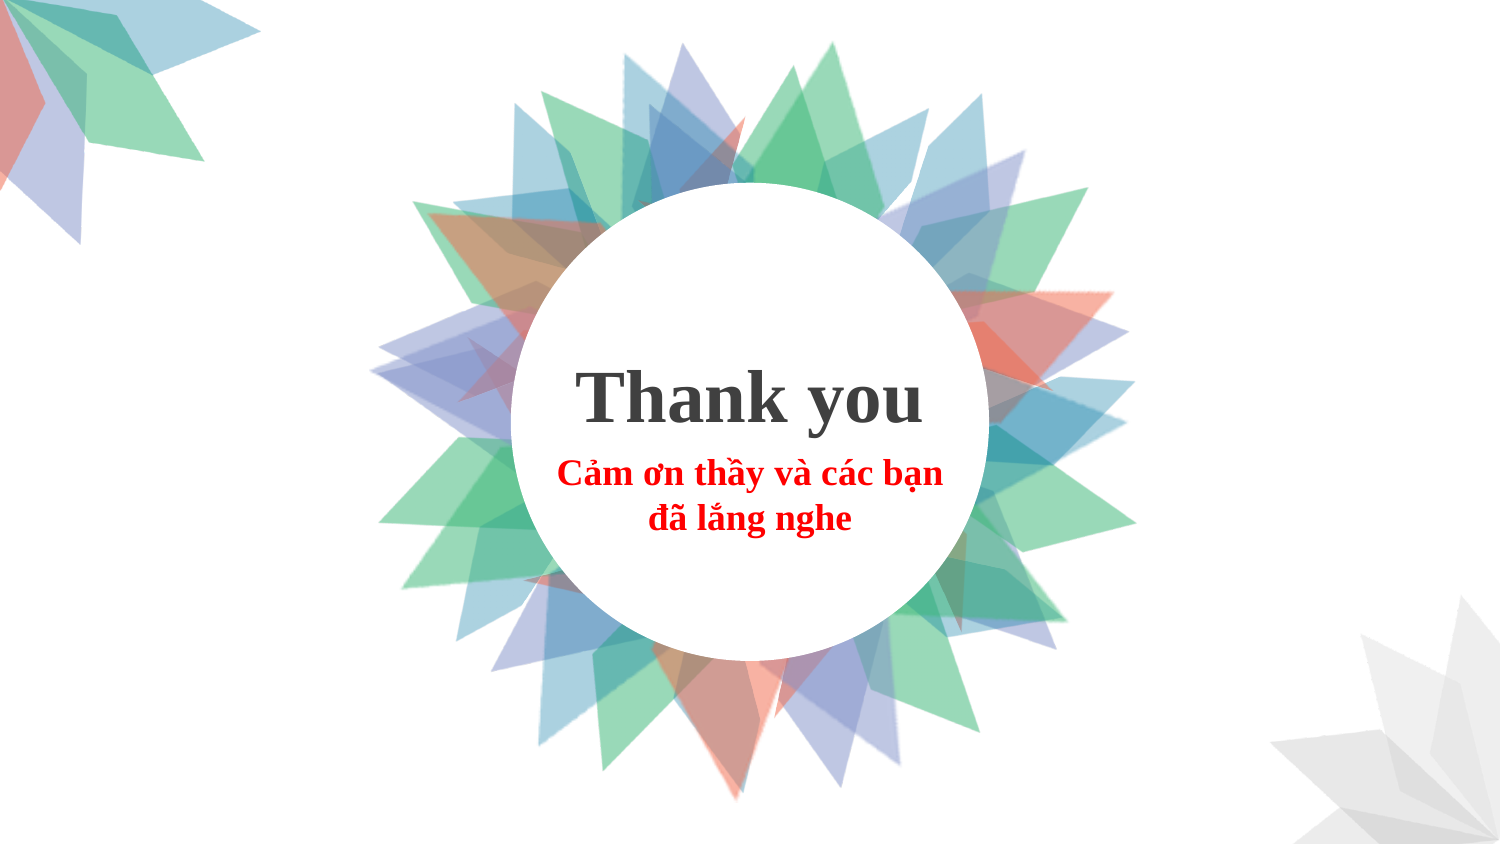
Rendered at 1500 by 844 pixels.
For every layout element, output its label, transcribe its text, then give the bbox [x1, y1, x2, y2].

list Thank you [525, 344, 975, 440]
picture [0, 0, 261, 245]
picture [1269, 594, 1500, 844]
list Cảm ơn thầy và các bạn đã lắng nghe [525, 457, 975, 529]
picture [278, 0, 1221, 844]
